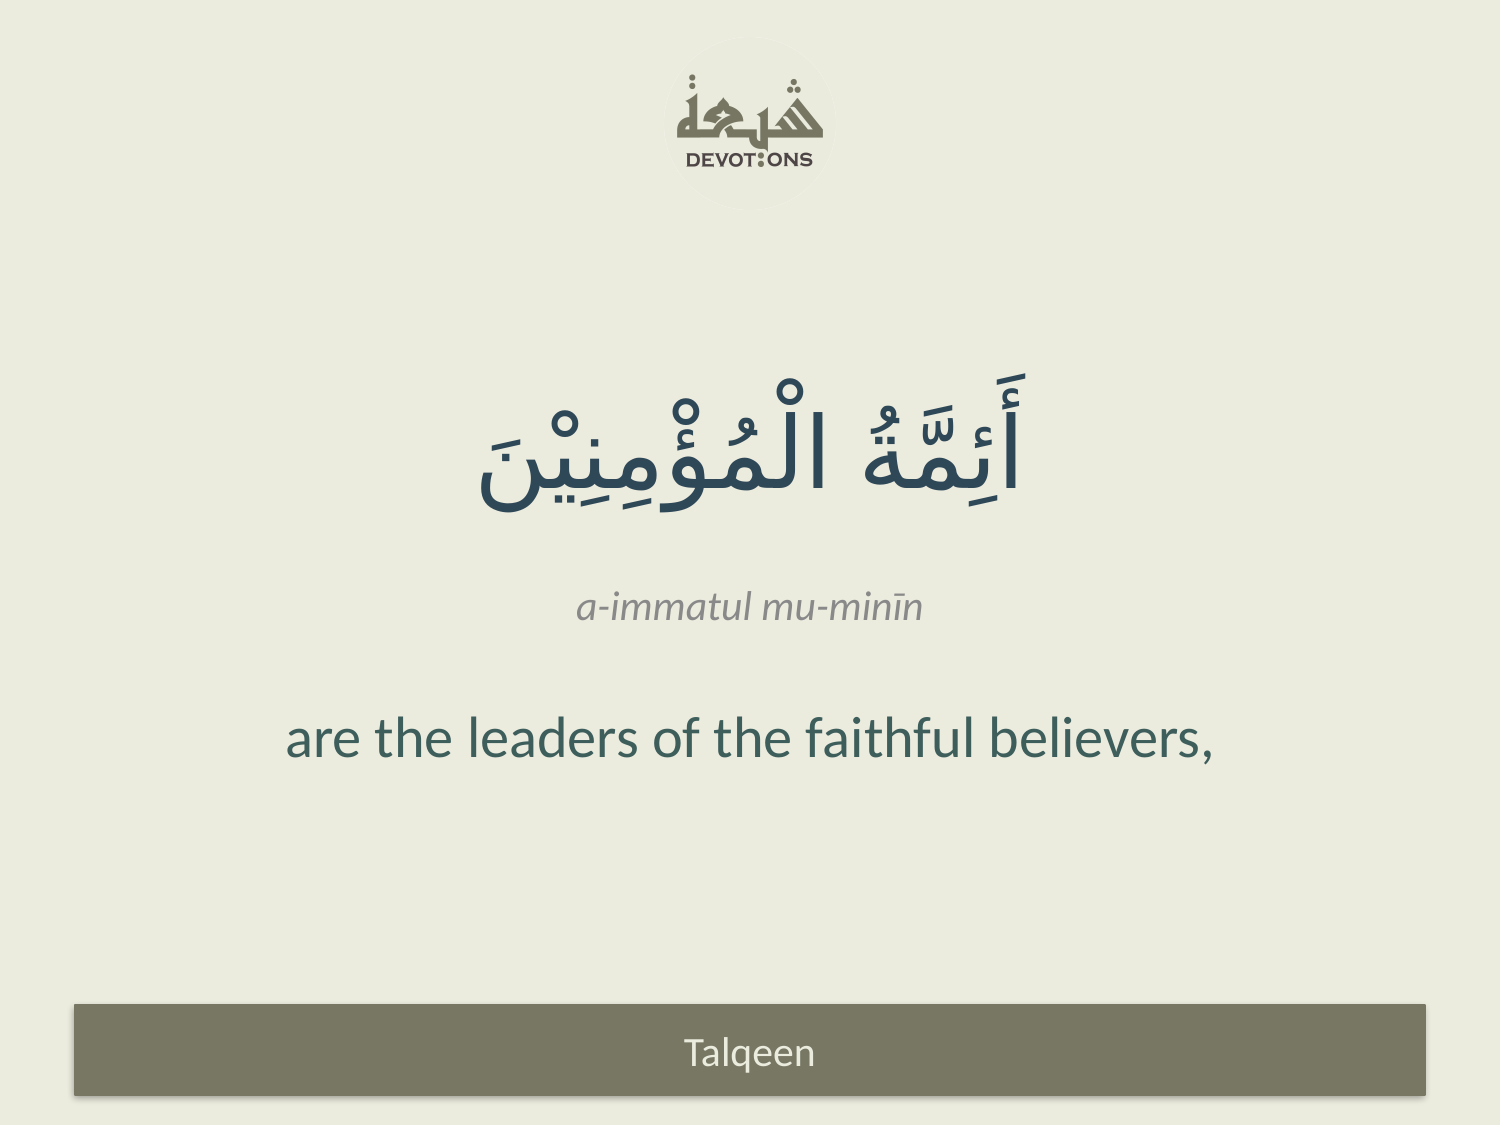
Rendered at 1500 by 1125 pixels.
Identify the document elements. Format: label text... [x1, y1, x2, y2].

text_box Talqeen [669, 1017, 831, 1083]
text_box أَئِمَّةُ الْمُؤْمِنِيْنَ a-immatul mu-minīn are the leaders of the faithful believers, [74, 381, 1425, 776]
picture [656, 29, 844, 218]
text_box [74, 1004, 1426, 1096]
